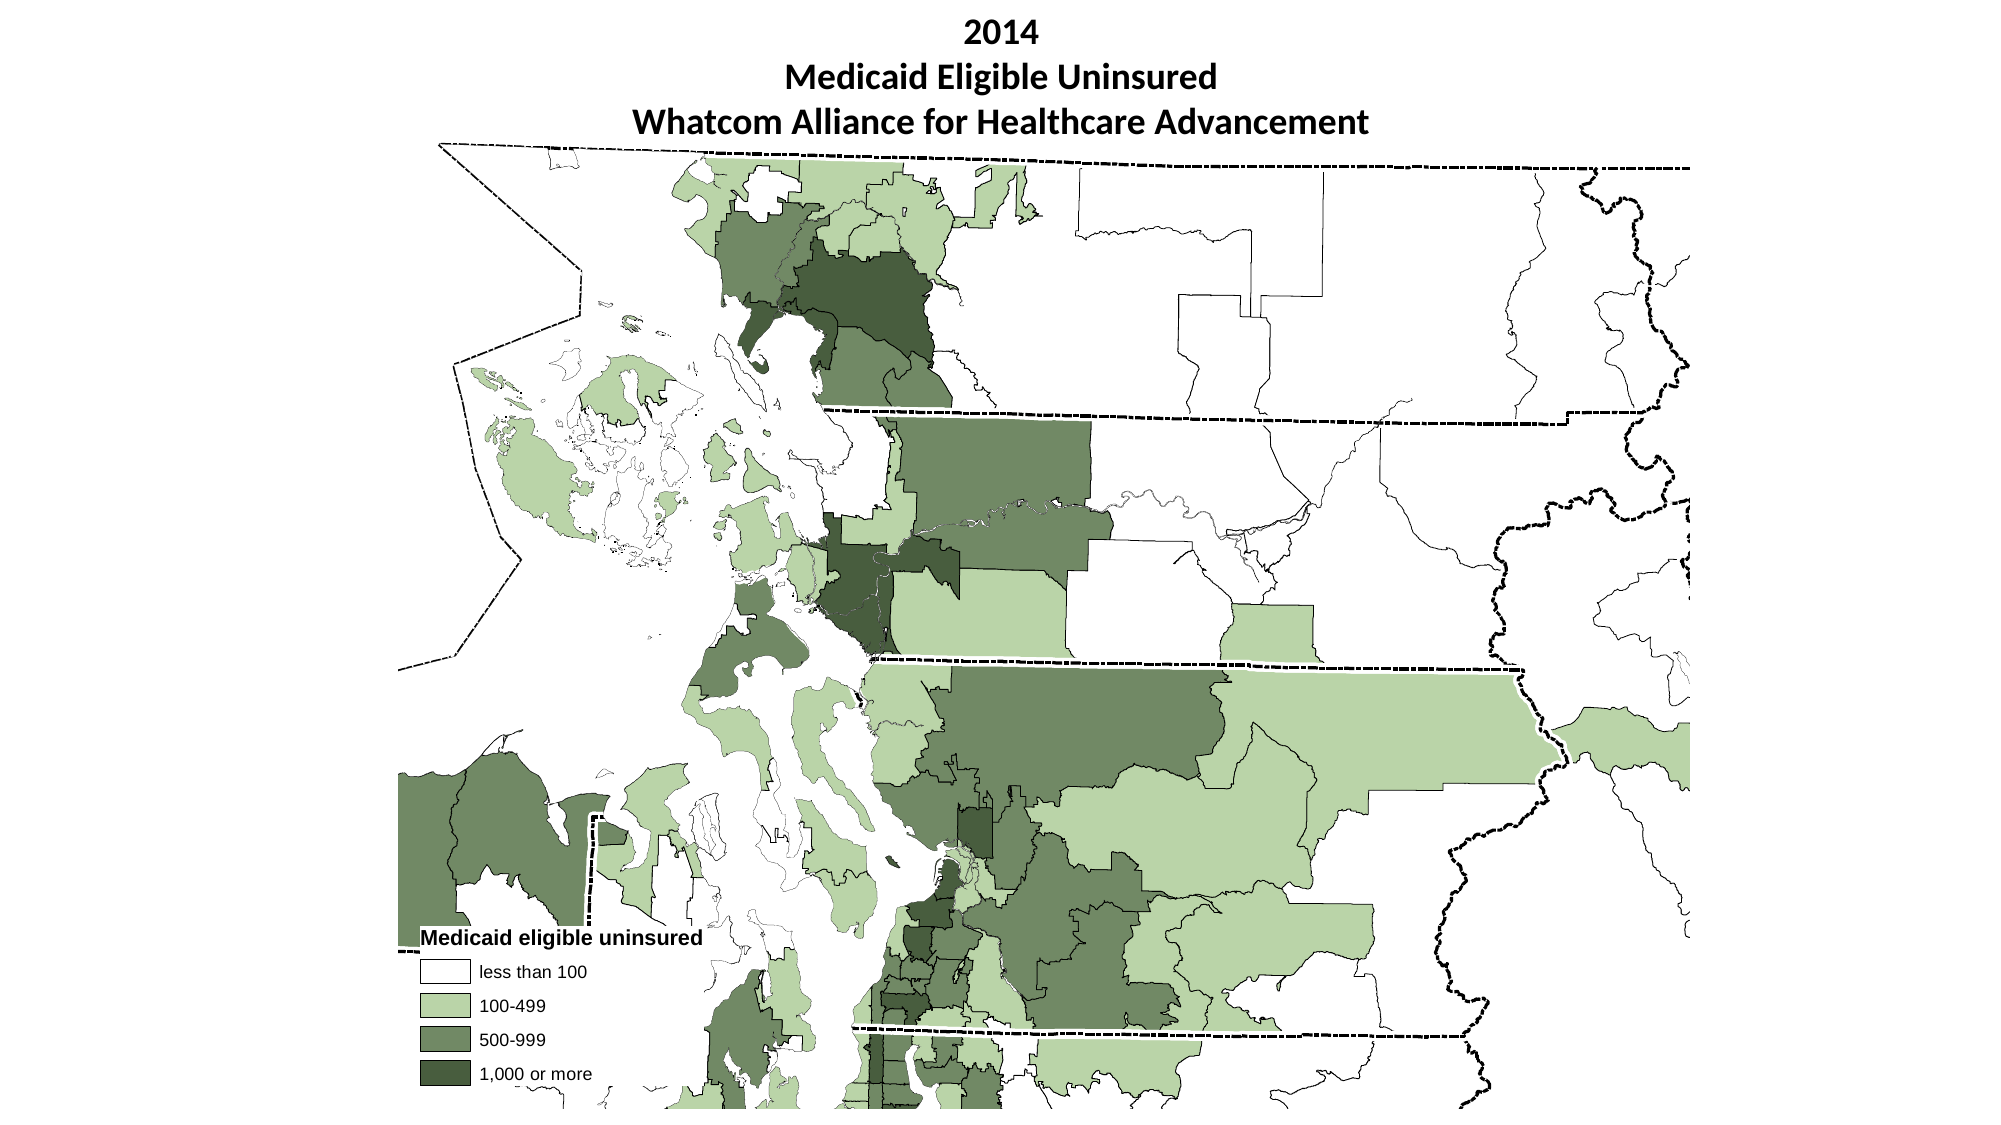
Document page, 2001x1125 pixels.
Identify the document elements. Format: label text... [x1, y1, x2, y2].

picture [382, 89, 1703, 1111]
text_box 2014 Medicaid Eligible Uninsured Whatcom Alliance for Healthcare Advancement [456, 0, 1547, 89]
